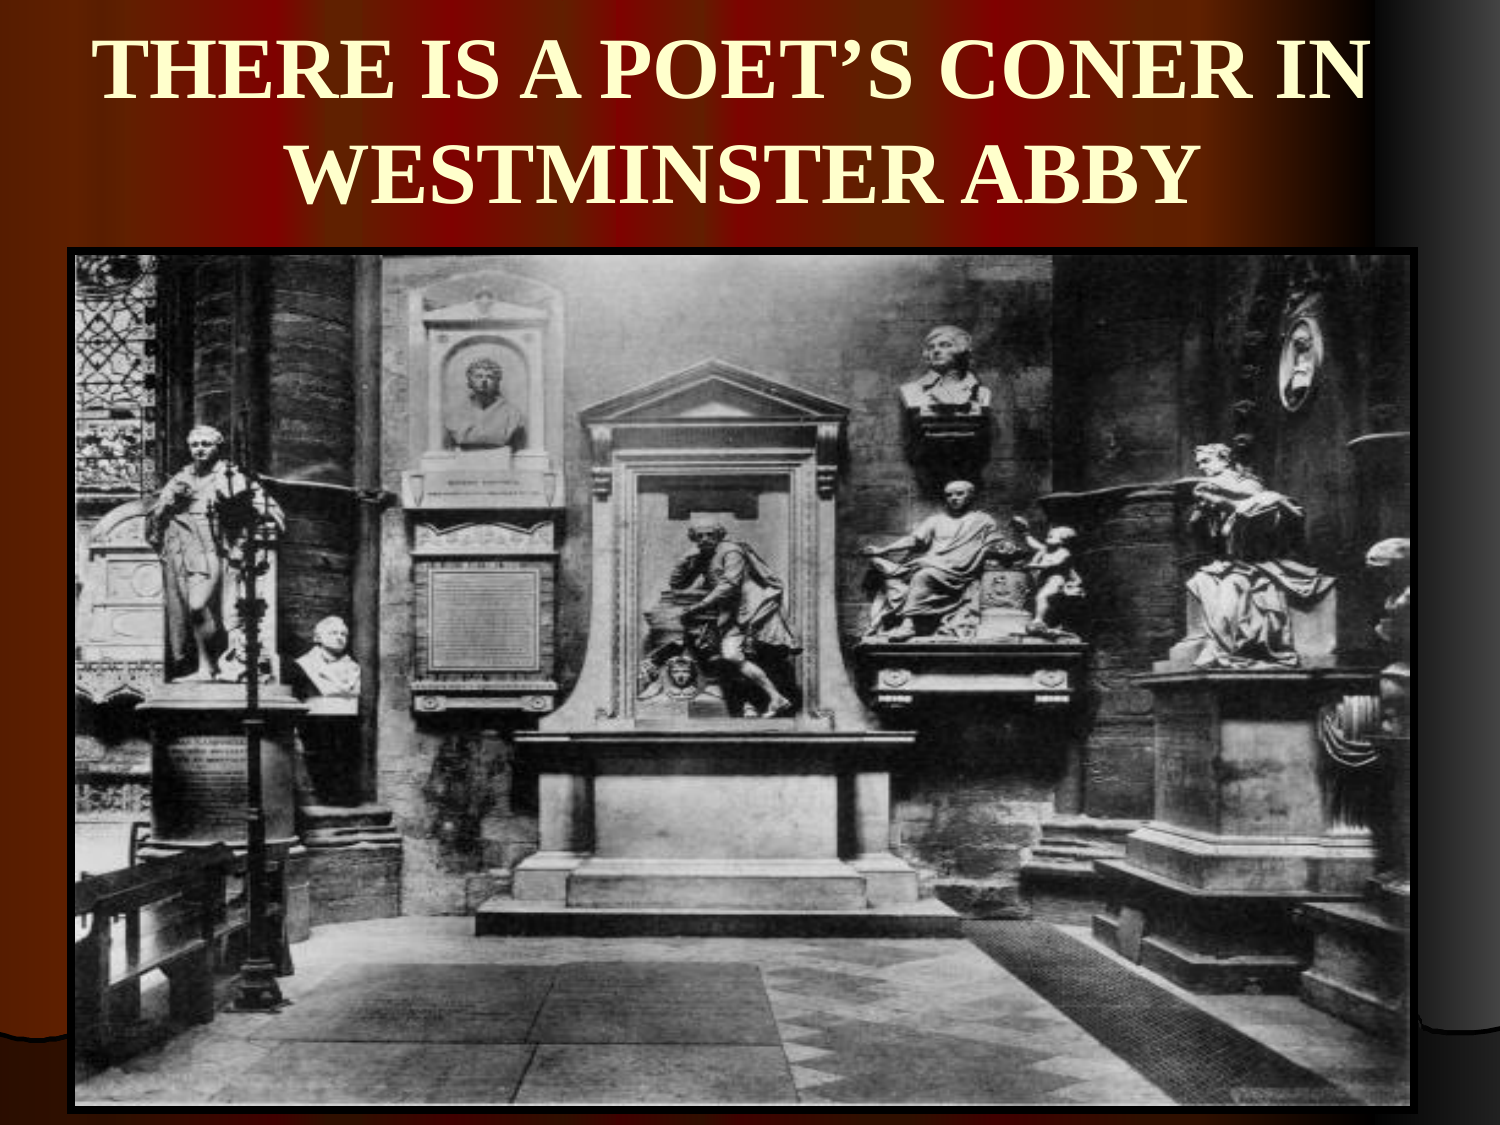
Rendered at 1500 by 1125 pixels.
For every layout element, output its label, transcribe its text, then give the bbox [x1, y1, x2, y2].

picture [74, 255, 1410, 1107]
title THERE IS A POET’S CONER IN WESTMINSTER ABBY [75, 0, 1412, 233]
